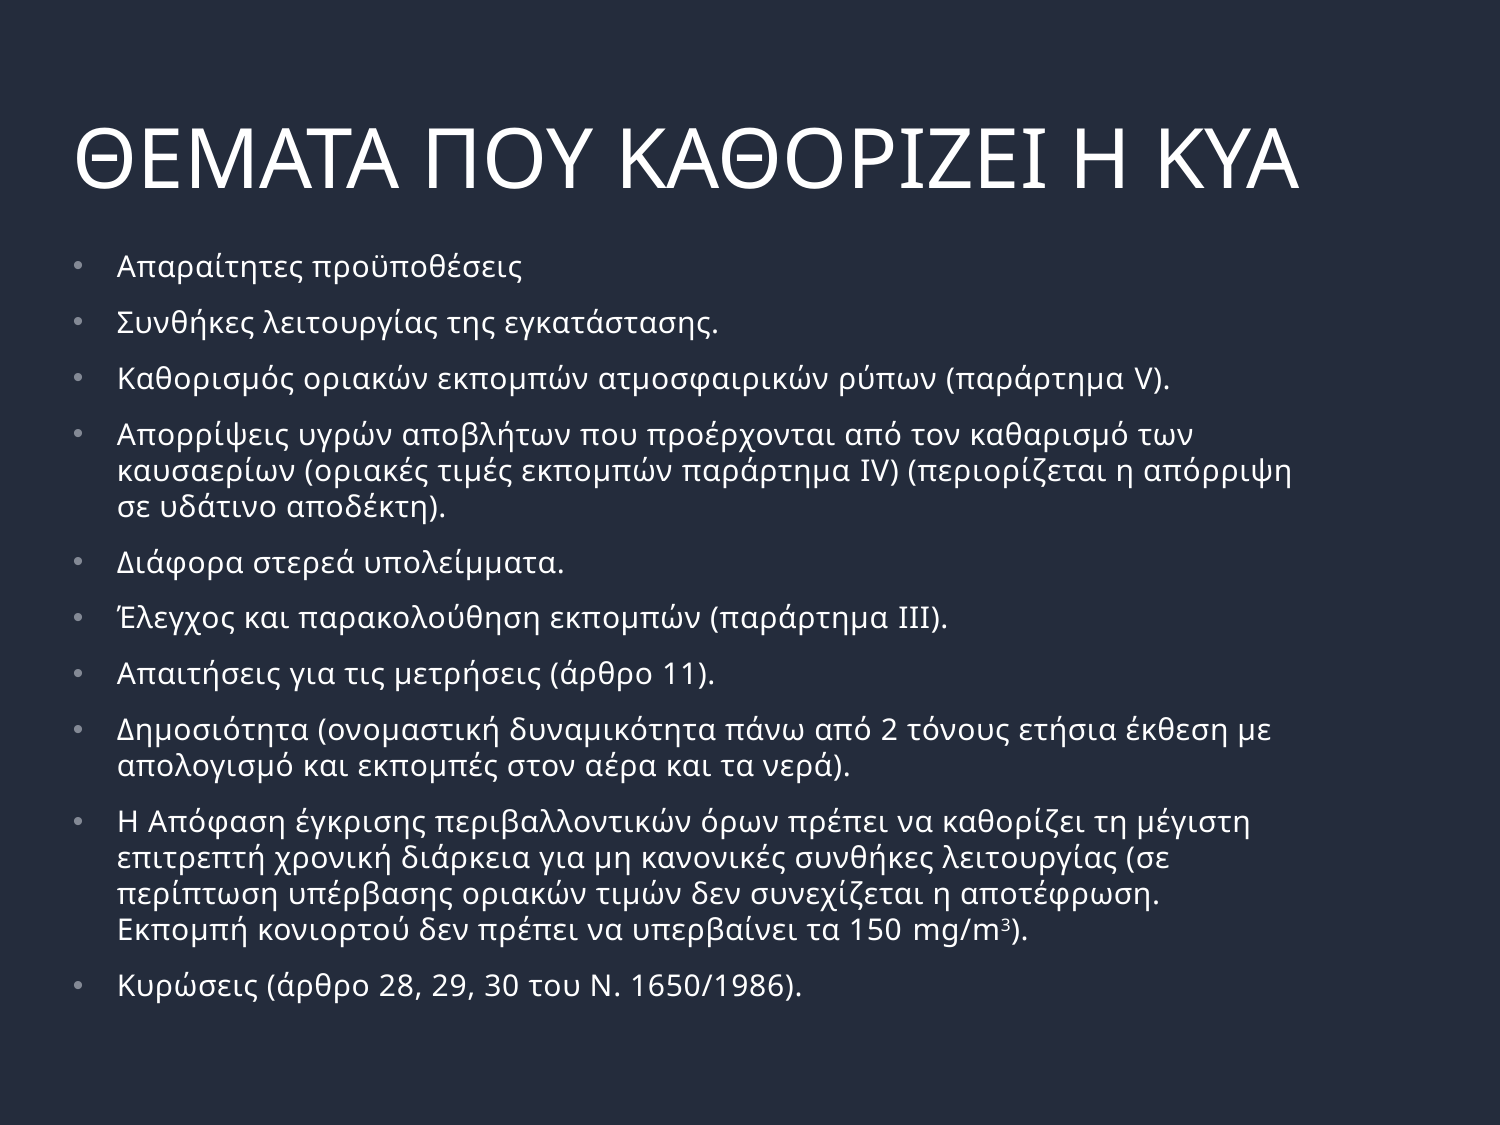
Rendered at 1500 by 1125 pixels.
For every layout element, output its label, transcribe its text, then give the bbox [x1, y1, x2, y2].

title ΘΕΜΑΤΑ ΠΟΥ ΚΑΘΟΡΙΖΕΙ Η ΚΥΑ [57, 37, 1318, 213]
list Απαραίτητες προϋποθέσεις Συνθήκες λειτουργίας της εγκατάστασης. Καθορισμός οριακών εκπομπών ατμοσφαιρικών ρύπων (παράρτημα V). Απορρίψεις υγρών αποβλήτων που προέρχονται από τον καθαρισμό των καυσαερίων (οριακές τιμές εκπομπών παράρτημα IV) (περιορίζεται η απόρριψη σε υδάτινο αποδέκτη). Διάφορα στερεά υπολείμματα. Έλεγχος και παρακολούθηση εκπομπών (παράρτημα III). Απαιτήσεις για τις μετρήσεις (άρθρο 11). Δημοσιότητα (ονομαστική δυναμικότητα πάνω από 2 τόνους ετήσια έκθεση με απολογισμό και εκπομπές στον αέρα και τα νερά). Η Απόφαση έγκρισης περιβαλλοντικών όρων πρέπει να καθορίζει τη μέγιστη επιτρεπτή χρονική διάρκεια για μη κανονικές συνθήκες λειτουργίας (σε περίπτωση υπέρβασης οριακών τιμών δεν συνεχίζεται η αποτέφρωση. Εκπομπή κονιορτού δεν πρέπει να υπερβαίνει τα 150 mg/m3). Κυρώσεις (άρθρο 28, 29, 30 του Ν. 1650/1986). [57, 239, 1318, 1015]
